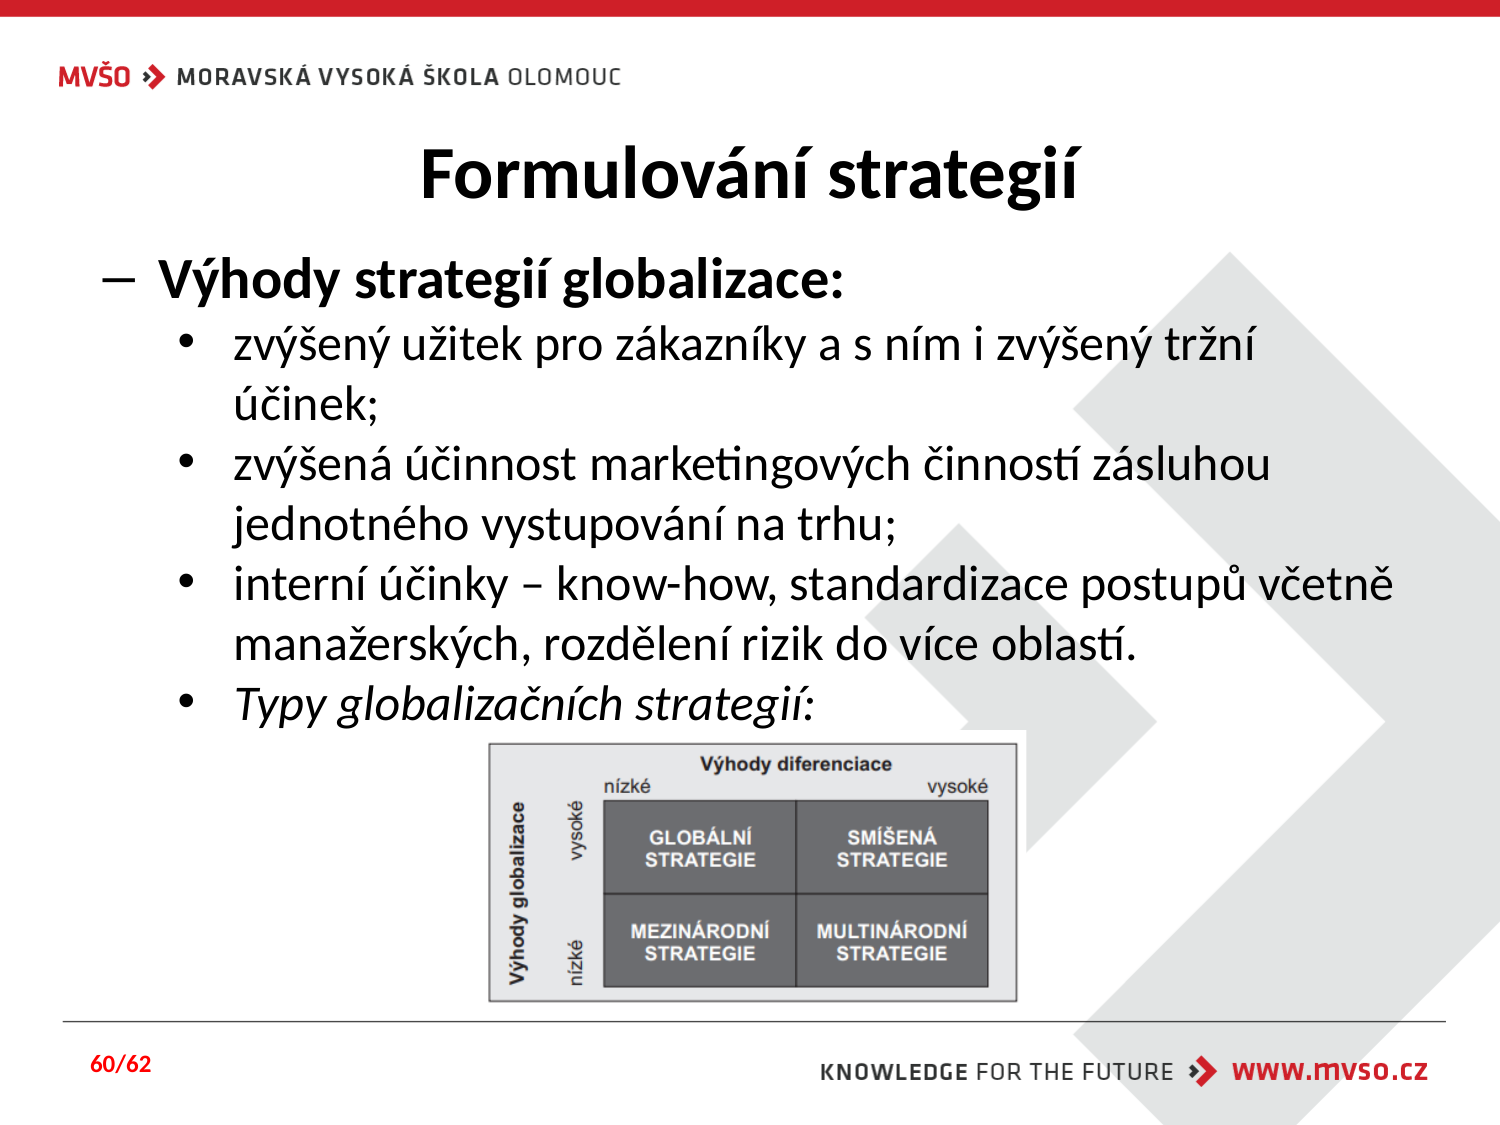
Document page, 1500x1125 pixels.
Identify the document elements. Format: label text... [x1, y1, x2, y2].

picture [0, 0, 1500, 1125]
text_box 60/62 [74, 1040, 213, 1085]
title Formulování strategií [75, 75, 1425, 233]
list Výhody strategií globalizace: zvýšený užitek pro zákazníky a s ním i zvýšený tržní účinek; zvýšená účinnost marketingových činností zásluhou jednotného vystupování na trhu; interní účinky – know-how, standardizace postupů včetně manažerských, rozdělení rizik do více oblastí. Typy globalizačních strategií: [75, 233, 1425, 1041]
